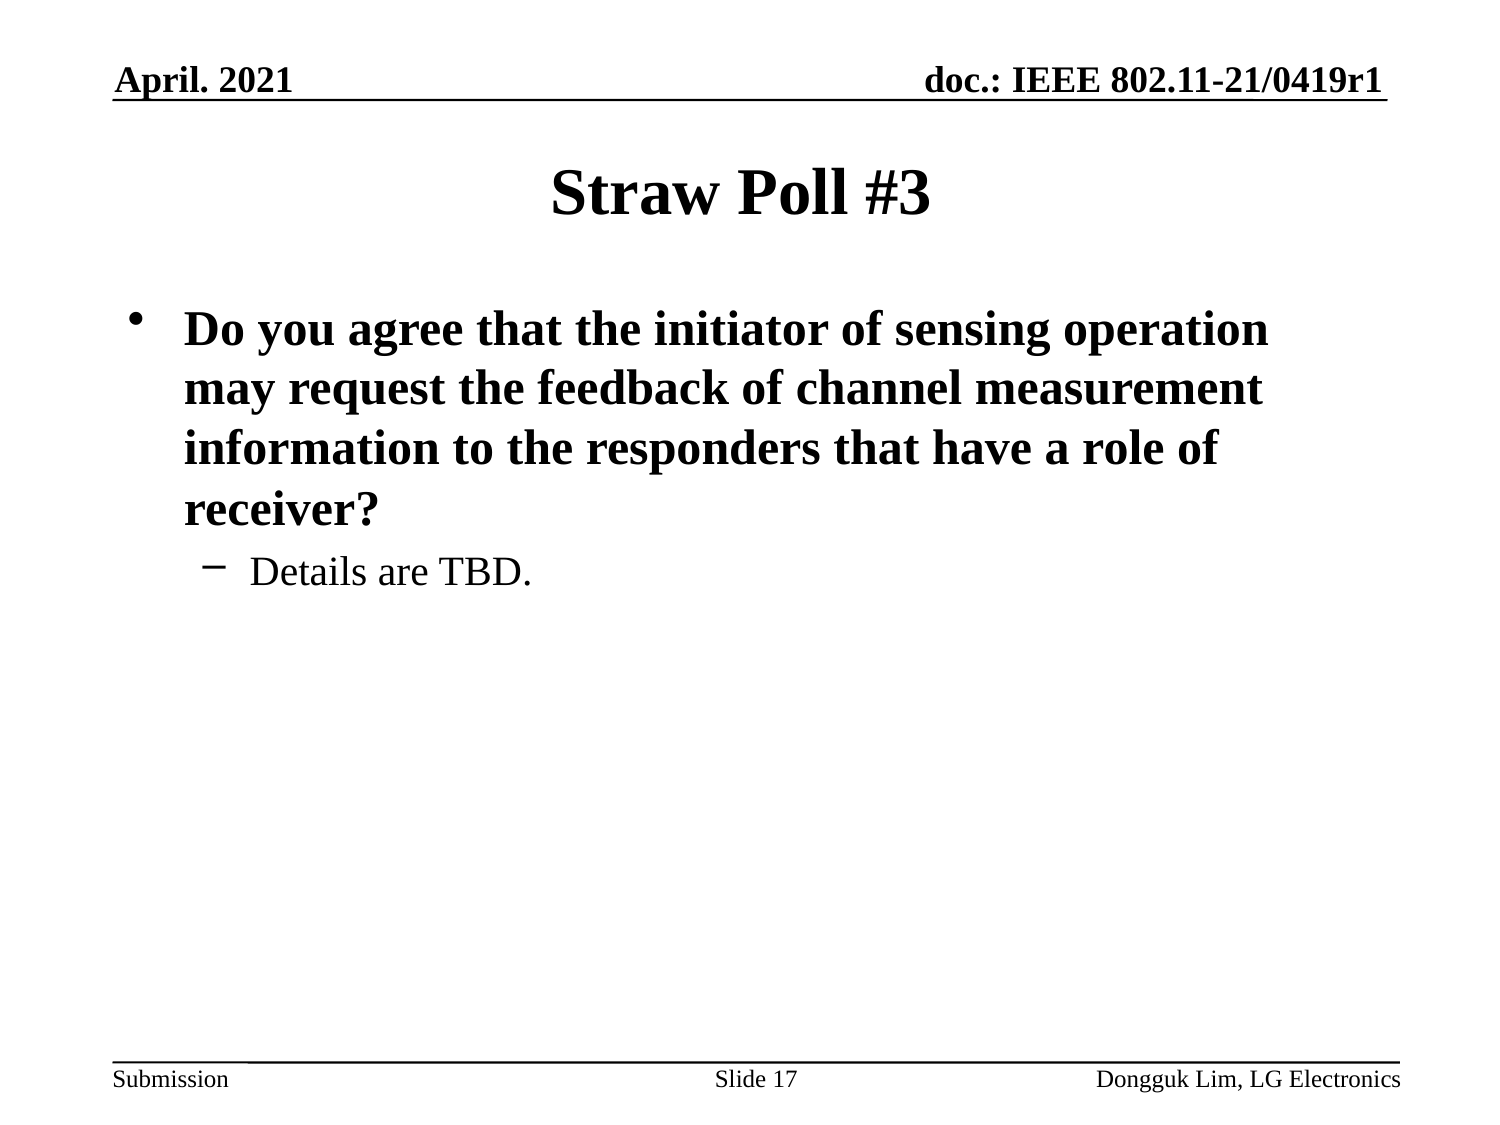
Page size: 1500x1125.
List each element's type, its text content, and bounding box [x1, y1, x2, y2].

title Straw Poll #3 [112, 112, 1388, 263]
footer Dongguk Lim, LG Electronics [1092, 1061, 1402, 1093]
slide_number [114, 54, 296, 101]
list Do you agree that the initiator of sensing operation may request the feedback of channel measurement information to the responders that have a role of receiver? Details are TBD. [112, 287, 1388, 1000]
slide_number Slide 17 [712, 1061, 800, 1093]
